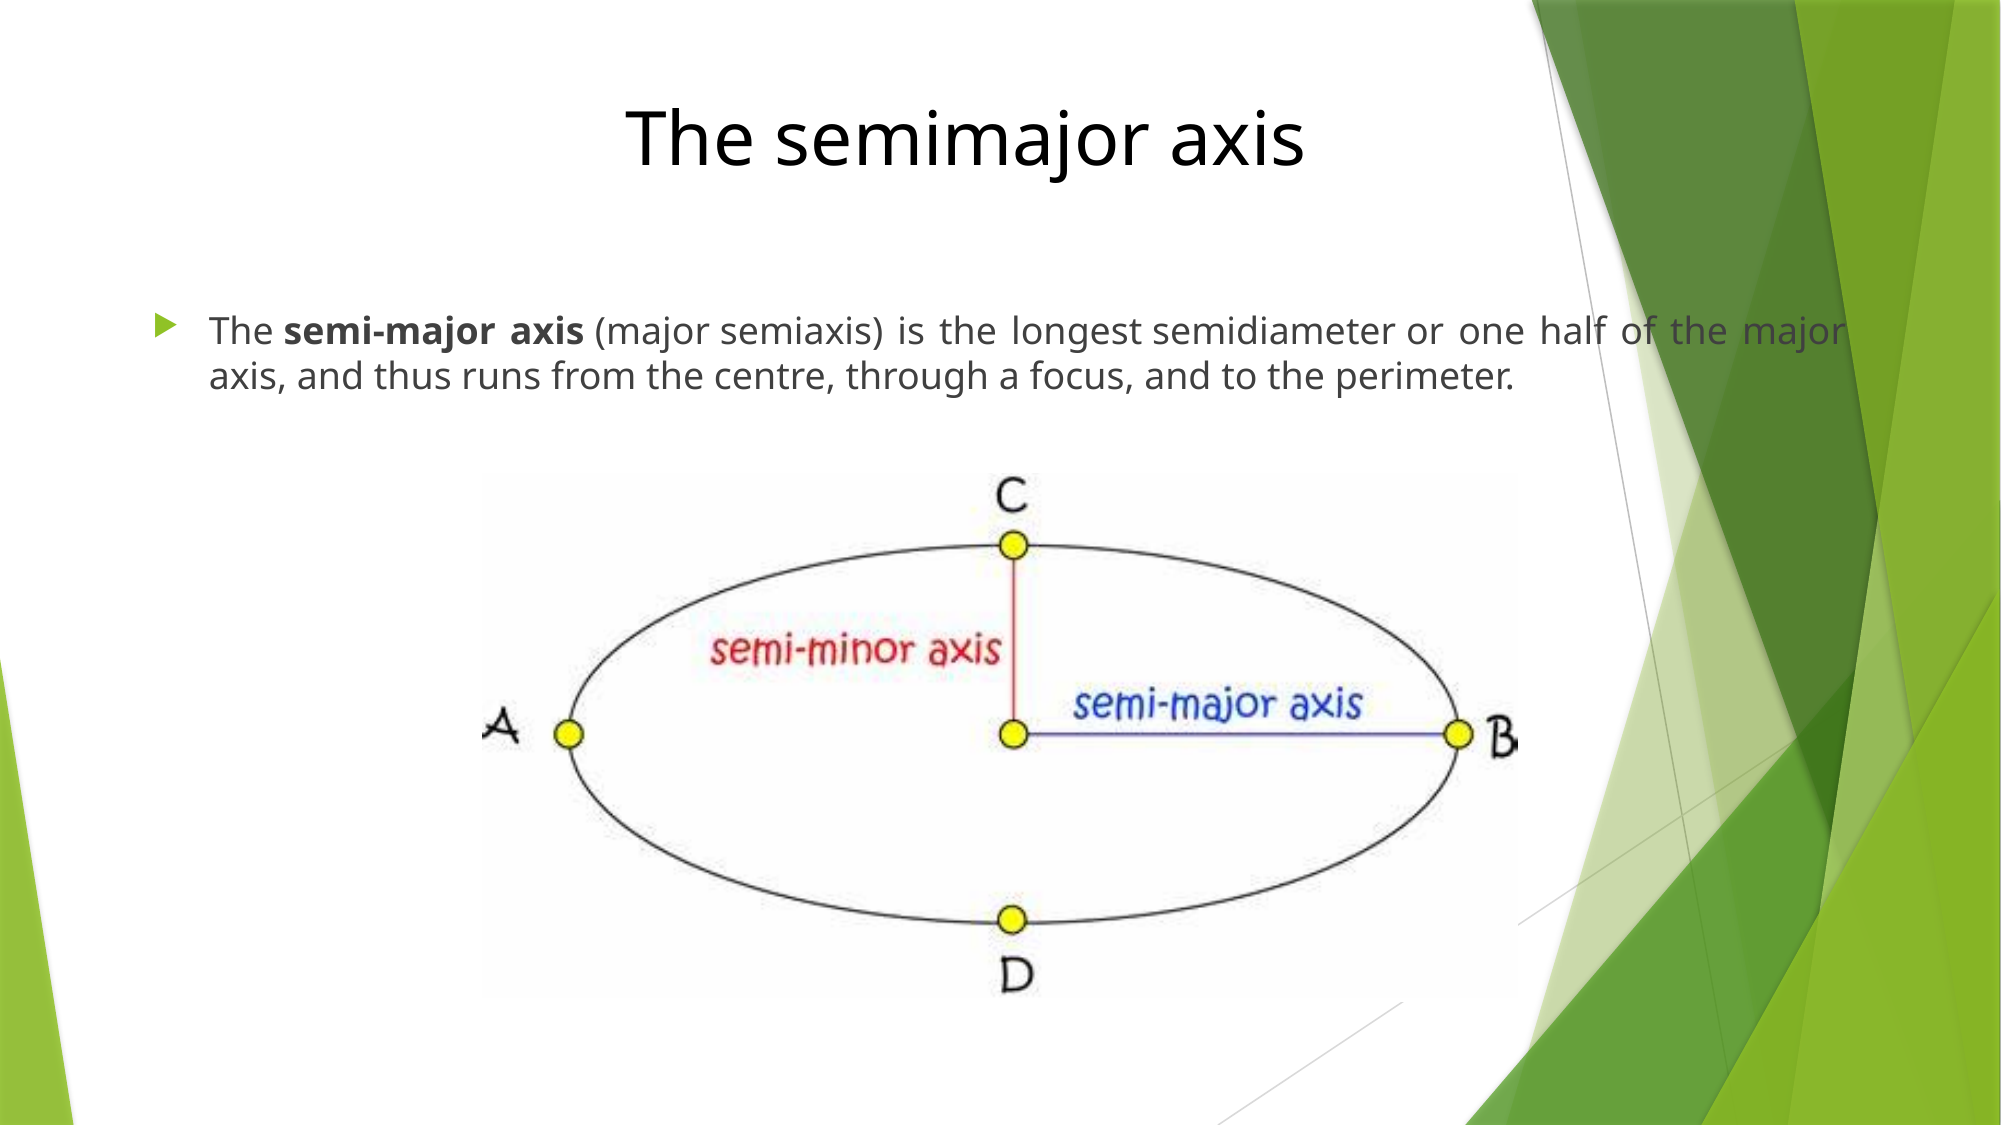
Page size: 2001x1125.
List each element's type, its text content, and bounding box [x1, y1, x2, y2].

list The semi-major axis (major semiaxis) is the longest semidiameter or one half of the major axis, and thus runs from the centre, through a focus, and to the perimeter. [137, 299, 1863, 427]
title The semimajor axis [261, 82, 1672, 299]
picture [481, 472, 1519, 1003]
